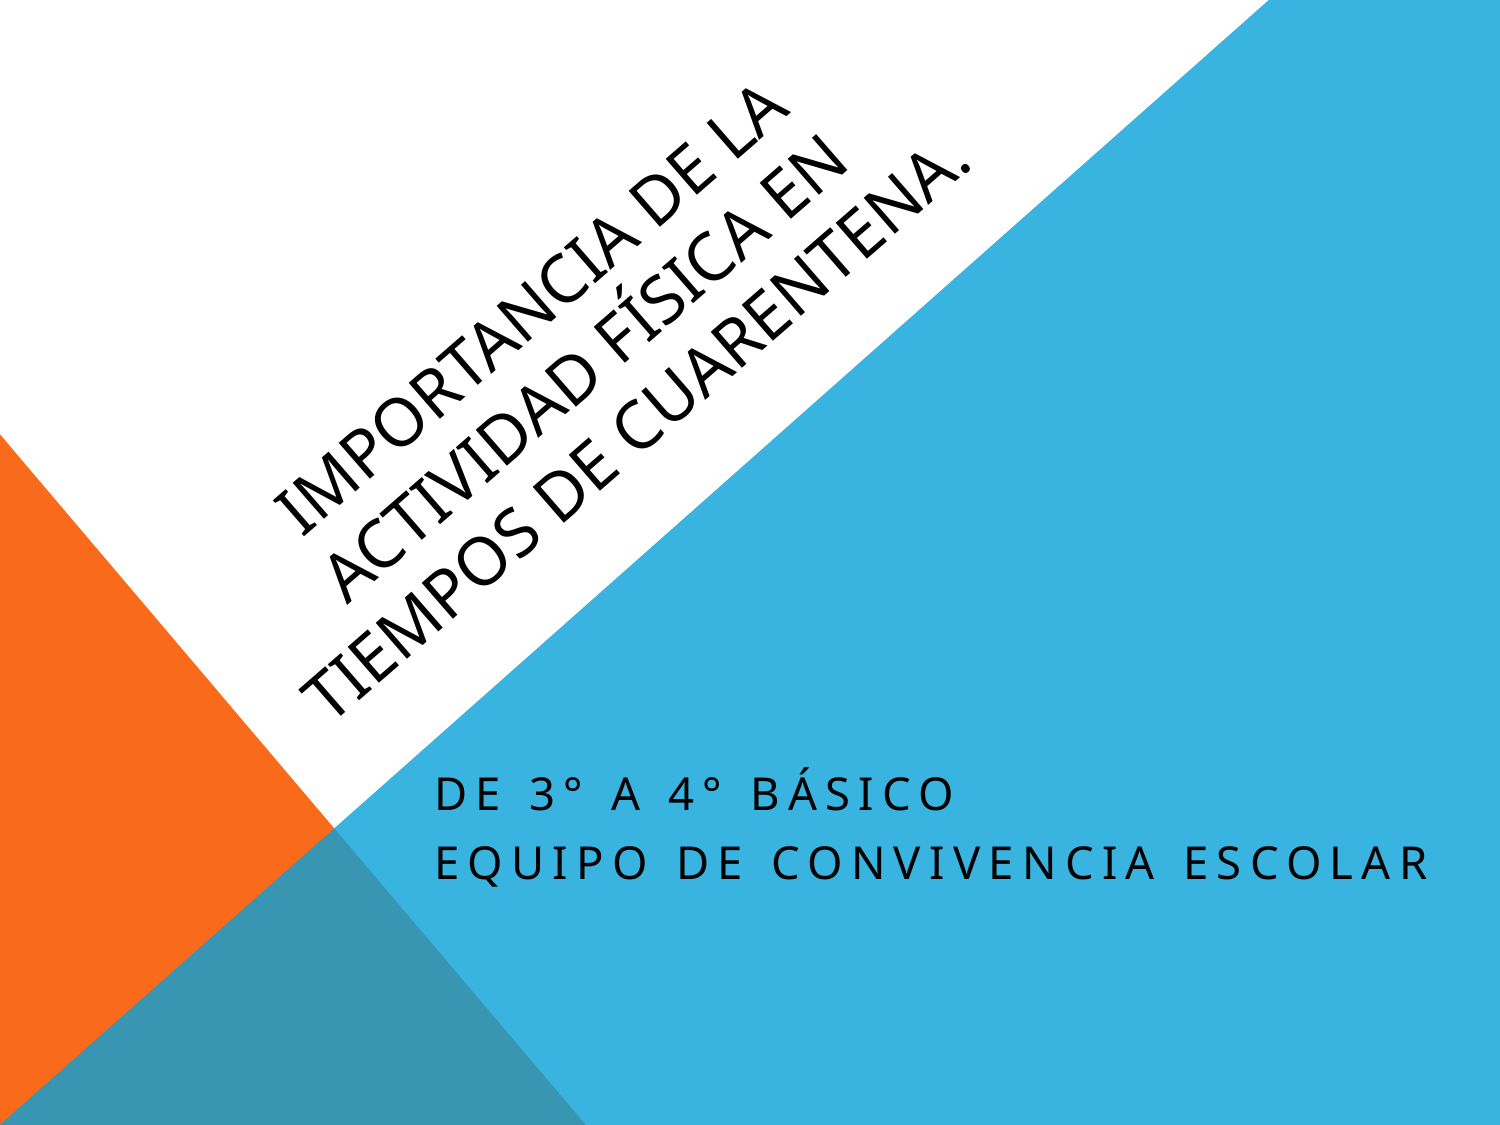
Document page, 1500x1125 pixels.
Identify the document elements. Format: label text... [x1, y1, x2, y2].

title IMPORTANCIA DE LA ACTIVIDAD FÍSICA EN TIEMPOS DE CUARENTENA. [182, 4, 1012, 762]
subtitle De 3° a 4° básico Equipo de Convivencia Escolar [419, 763, 1470, 937]
